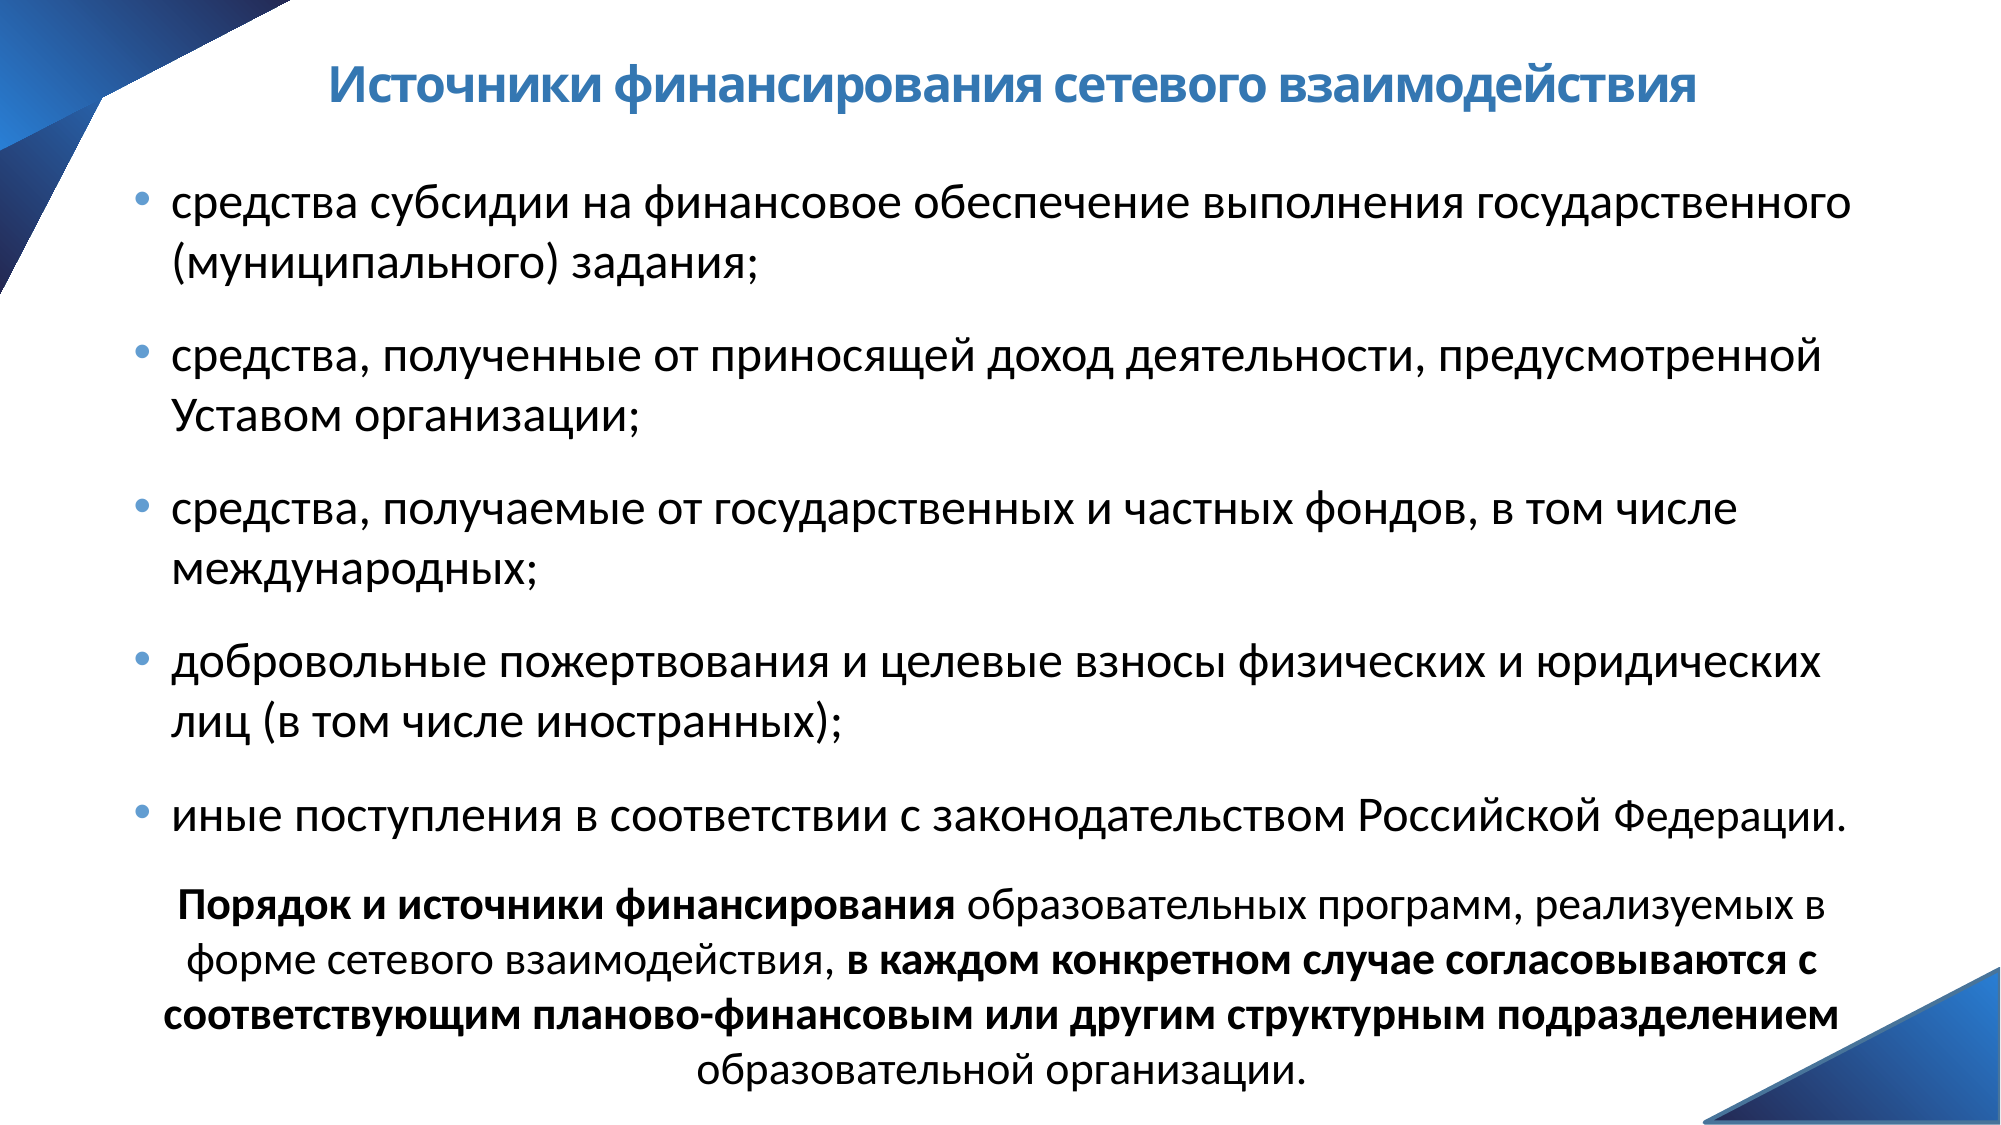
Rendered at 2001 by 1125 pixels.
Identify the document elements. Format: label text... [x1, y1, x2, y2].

list средства субсидии на финансовое обеспечение выполнения государственного (муниципального) задания; средства, полученные от приносящей доход деятельности, предусмотренной Уставом организации; средства, получаемые от государственных и частных фондов, в том числе международных; добровольные пожертвования и целевые взносы физических и юридических лиц (в том числе иностранных); иные поступления в соответствии с законодательством Российской Федерации. Порядок и источники финансирования образовательных программ, реализуемых в форме сетевого взаимодействия, в каждом конкретном случае согласовываются с соответствующим планово-финансовым или другим структурным подразделением образовательной организации. [99, 160, 1886, 1050]
title Источники финансирования сетевого взаимодействия [259, 45, 1767, 138]
